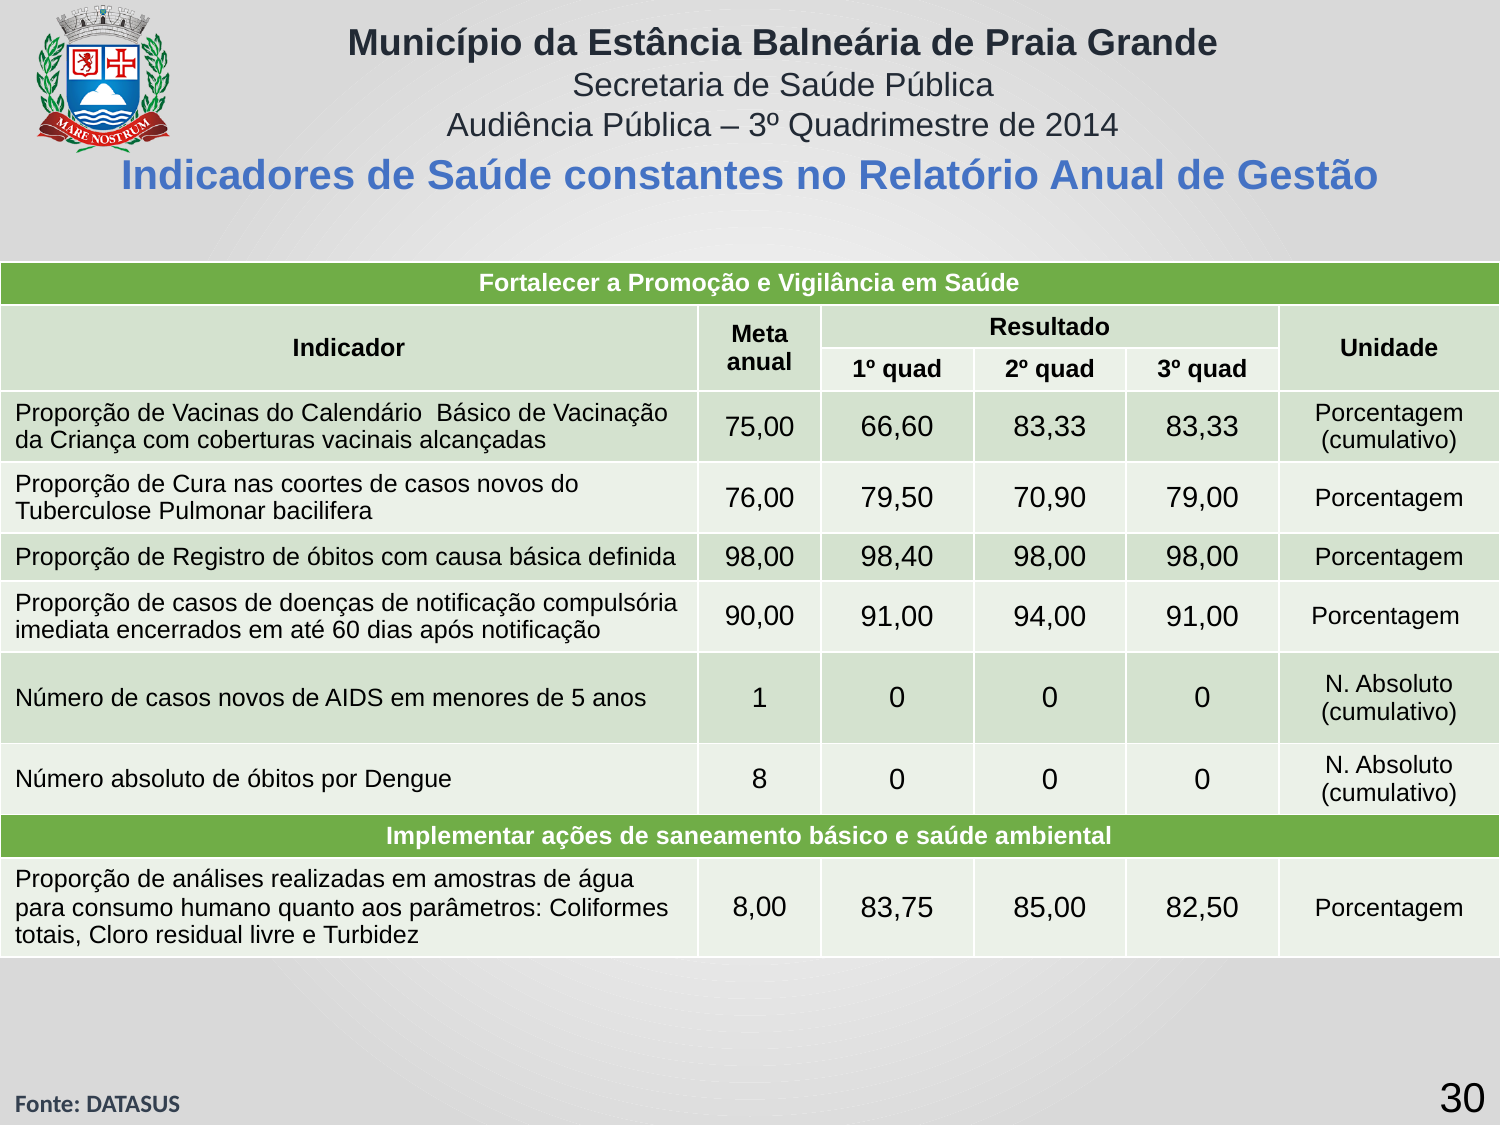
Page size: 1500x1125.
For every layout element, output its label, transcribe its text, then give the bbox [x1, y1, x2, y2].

table_cell Indicador [1, 306, 697, 390]
table_cell 1º quad [822, 349, 973, 390]
table_cell 0 [975, 653, 1125, 743]
table_cell N. Absoluto (cumulativo) [1280, 744, 1499, 814]
table_cell 0 [1127, 744, 1278, 814]
table_cell Resultado [822, 306, 1278, 347]
table_cell Número de casos novos de AIDS em menores de 5 anos [1, 653, 697, 743]
table_cell 83,33 [1127, 392, 1278, 461]
table_cell 98,00 [975, 534, 1125, 580]
table_cell Porcentagem [1280, 859, 1499, 956]
table_cell 91,00 [822, 582, 973, 651]
table_cell 75,00 [699, 392, 820, 461]
table_cell 1 [699, 653, 820, 743]
table_cell 85,00 [975, 859, 1125, 956]
table_cell 91,00 [1127, 582, 1278, 651]
table_cell Proporção de Vacinas do Calendário Básico de Vacinação da Criança com coberturas vacinais alcançadas [1, 392, 697, 461]
text_box Indicadores de Saúde constantes no Relatório Anual de Gestão [0, 140, 1500, 206]
table_cell Número absoluto de óbitos por Dengue [1, 744, 697, 814]
table_cell 66,60 [822, 392, 973, 461]
table_cell Porcentagem [1280, 582, 1499, 651]
table_cell N. Absoluto (cumulativo) [1280, 653, 1499, 743]
table_cell 82,50 [1127, 859, 1278, 956]
table_header Fortalecer a Promoção e Vigilância em Saúde [1, 263, 1499, 304]
table_cell 0 [975, 744, 1125, 814]
table_cell 3º quad [1127, 349, 1278, 390]
table_cell Proporção de Registro de óbitos com causa básica definida [1, 534, 697, 580]
slide_number 30 [1163, 1065, 1500, 1125]
table_cell Implementar ações de saneamento básico e saúde ambiental [1, 815, 1499, 857]
table_cell Meta anual [699, 306, 820, 390]
table_cell 98,00 [699, 534, 820, 580]
table_cell 0 [822, 744, 973, 814]
table_cell 83,75 [822, 859, 973, 956]
table_cell 0 [1127, 653, 1278, 743]
table_cell 8 [699, 744, 820, 814]
table_cell 94,00 [975, 582, 1125, 651]
table_cell Unidade [1280, 306, 1499, 390]
table_cell 90,00 [699, 582, 820, 651]
table_cell Porcentagem [1280, 463, 1499, 532]
table_cell Proporção de casos de doenças de notificação compulsória imediata encerrados em até 60 dias após notificação [1, 582, 697, 651]
table_cell 76,00 [699, 463, 820, 532]
table_cell 98,00 [1127, 534, 1278, 580]
table_cell 2º quad [975, 349, 1125, 390]
table_cell Porcentagem (cumulativo) [1280, 392, 1499, 461]
table_cell Porcentagem [1280, 534, 1499, 580]
text_box Fonte: DATASUS [0, 1080, 196, 1125]
table_cell 83,33 [975, 392, 1125, 461]
table_cell 0 [822, 653, 973, 743]
picture [36, 5, 170, 140]
table_cell 79,00 [1127, 463, 1278, 532]
table_cell 98,40 [822, 534, 973, 580]
table_cell 8,00 [699, 859, 820, 956]
table_cell 79,50 [822, 463, 973, 532]
table_cell Proporção de Cura nas coortes de casos novos do Tuberculose Pulmonar bacilifera [1, 463, 697, 532]
table_cell 70,90 [975, 463, 1125, 532]
table_cell Proporção de análises realizadas em amostras de água para consumo humano quanto aos parâmetros: Coliformes totais, Cloro residual livre e Turbidez [1, 859, 697, 956]
